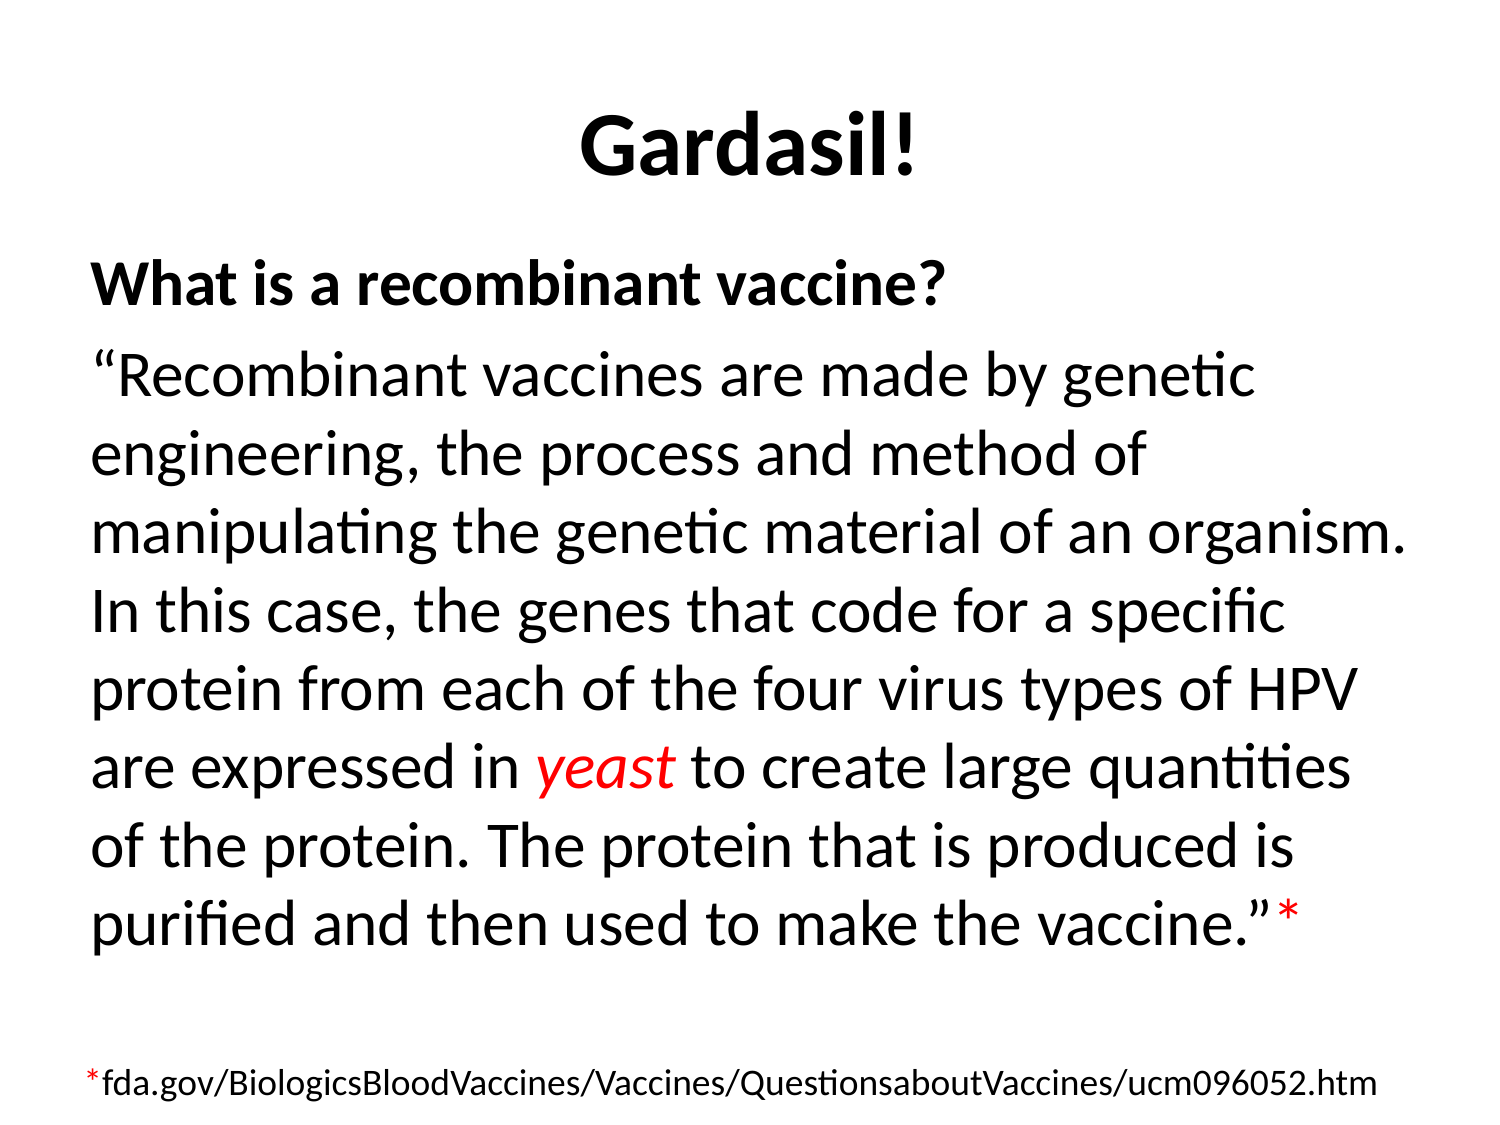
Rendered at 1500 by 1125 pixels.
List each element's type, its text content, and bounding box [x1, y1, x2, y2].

list What is a recombinant vaccine? “Recombinant vaccines are made by genetic engineering, the process and method of manipulating the genetic material of an organism. In this case, the genes that code for a specific protein from each of the four virus types of HPV are expressed in yeast to create large quantities of the protein. The protein that is produced is purified and then used to make the vaccine.”* [75, 232, 1425, 975]
title Gardasil! [75, 45, 1425, 232]
text_box *fda.gov/BiologicsBloodVaccines/Vaccines/QuestionsaboutVaccines/ucm096052.htm [68, 1050, 1395, 1111]
